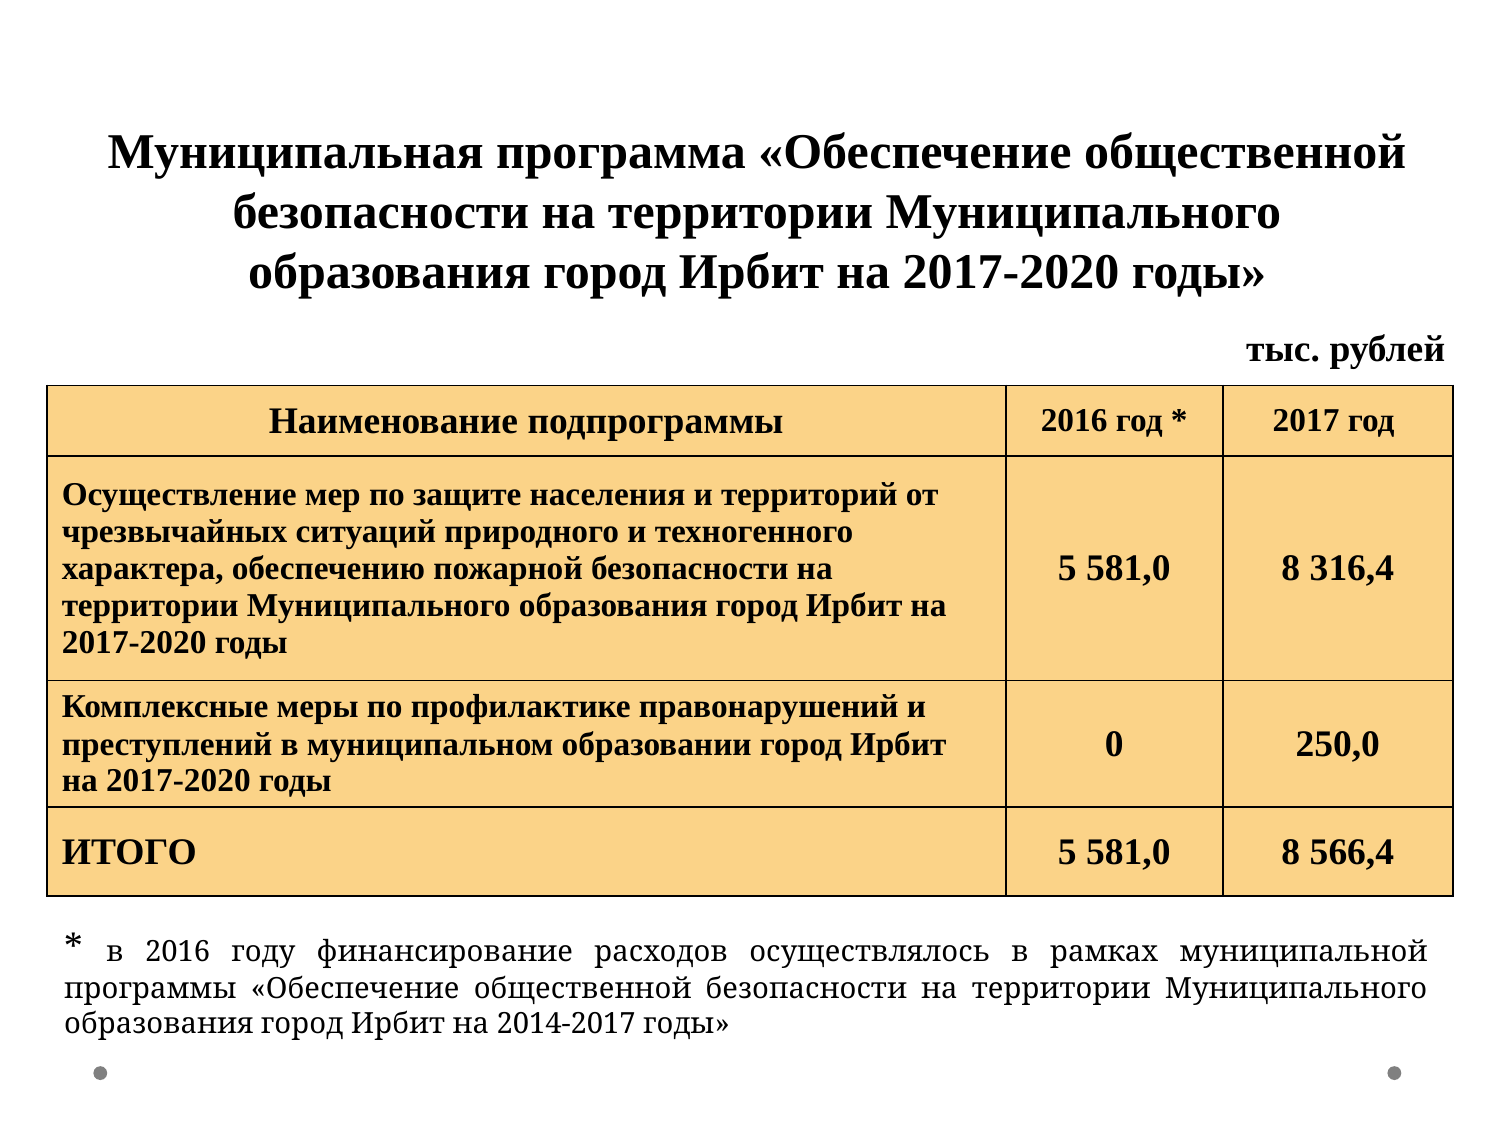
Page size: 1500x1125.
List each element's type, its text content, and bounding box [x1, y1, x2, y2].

table_cell ИТОГО [48, 808, 1005, 895]
table_cell 8 316,4 [1224, 457, 1452, 680]
table_header 2017 год [1224, 386, 1452, 455]
table_cell Комплексные меры по профилактике правонарушений и преступлений в муниципальном образовании город Ирбит на 2017-2020 годы [48, 681, 1005, 806]
table_cell 0 [1007, 681, 1222, 806]
table_cell 5 581,0 [1007, 808, 1222, 895]
table_cell 8 566,4 [1224, 808, 1452, 895]
table_header Наименование подпрограммы [48, 386, 1005, 455]
table_header 2016 год * [1007, 386, 1222, 455]
table_cell 250,0 [1224, 681, 1452, 806]
table_cell Осуществление мер по защите населения и территорий от чрезвычайных ситуаций природного и техногенного характера, обеспечению пожарной безопасности на территории Муниципального образования город Ирбит на 2017-2020 годы [48, 457, 1005, 680]
text_box * в 2016 году финансирование расходов осуществлялось в рамках муниципальной программы «Обеспечение общественной безопасности на территории Муниципального образования город Ирбит на 2014-2017 годы» [49, 916, 1444, 1047]
table_cell 5 581,0 [1007, 457, 1222, 680]
text_box тыс. рублей [1231, 316, 1461, 377]
title Муниципальная программа «Обеспечение общественной безопасности на территории Муниципального образования город Ирбит на 2017-2020 годы» [82, 93, 1432, 307]
